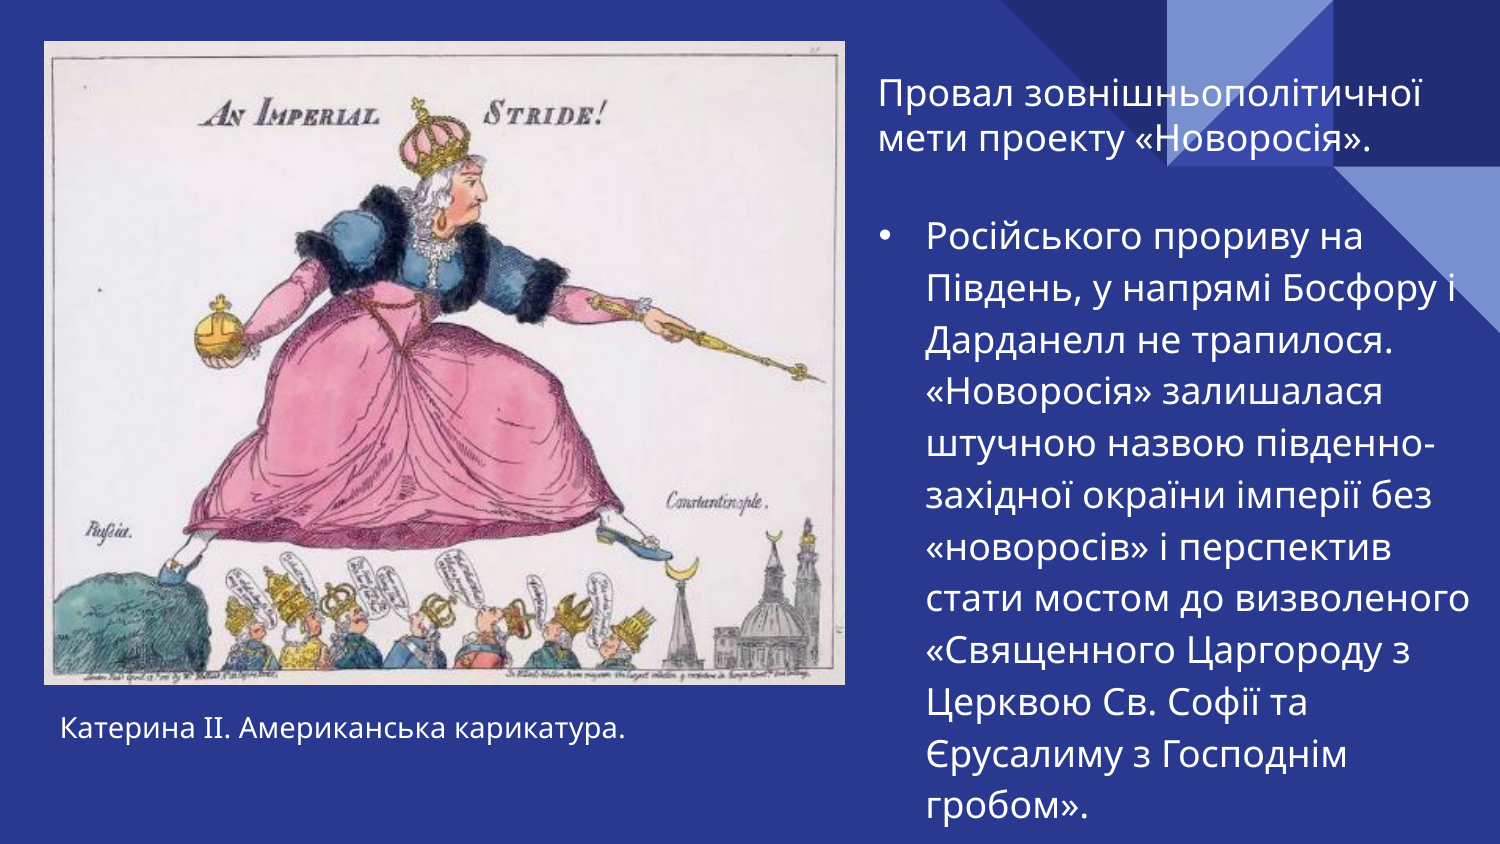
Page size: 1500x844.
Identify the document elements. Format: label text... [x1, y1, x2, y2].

text_box Провал зовнішньополітичної мети проекту «Новоросія». [862, 61, 1452, 211]
picture [44, 41, 845, 685]
text_box Катерина II. Американська карикатура. [44, 694, 845, 747]
title Російського прориву на Південь, у напрямі Босфору і Дарданелл не трапилося. «Новоросія» залишалася штучною назвою південно-західної окраїни імперії без «новоросів» і перспектив стати мостом до визволеного «Священного Царгороду з Церквою Св. Софії та Єрусалиму з Господнім гробом». [844, 201, 1491, 830]
